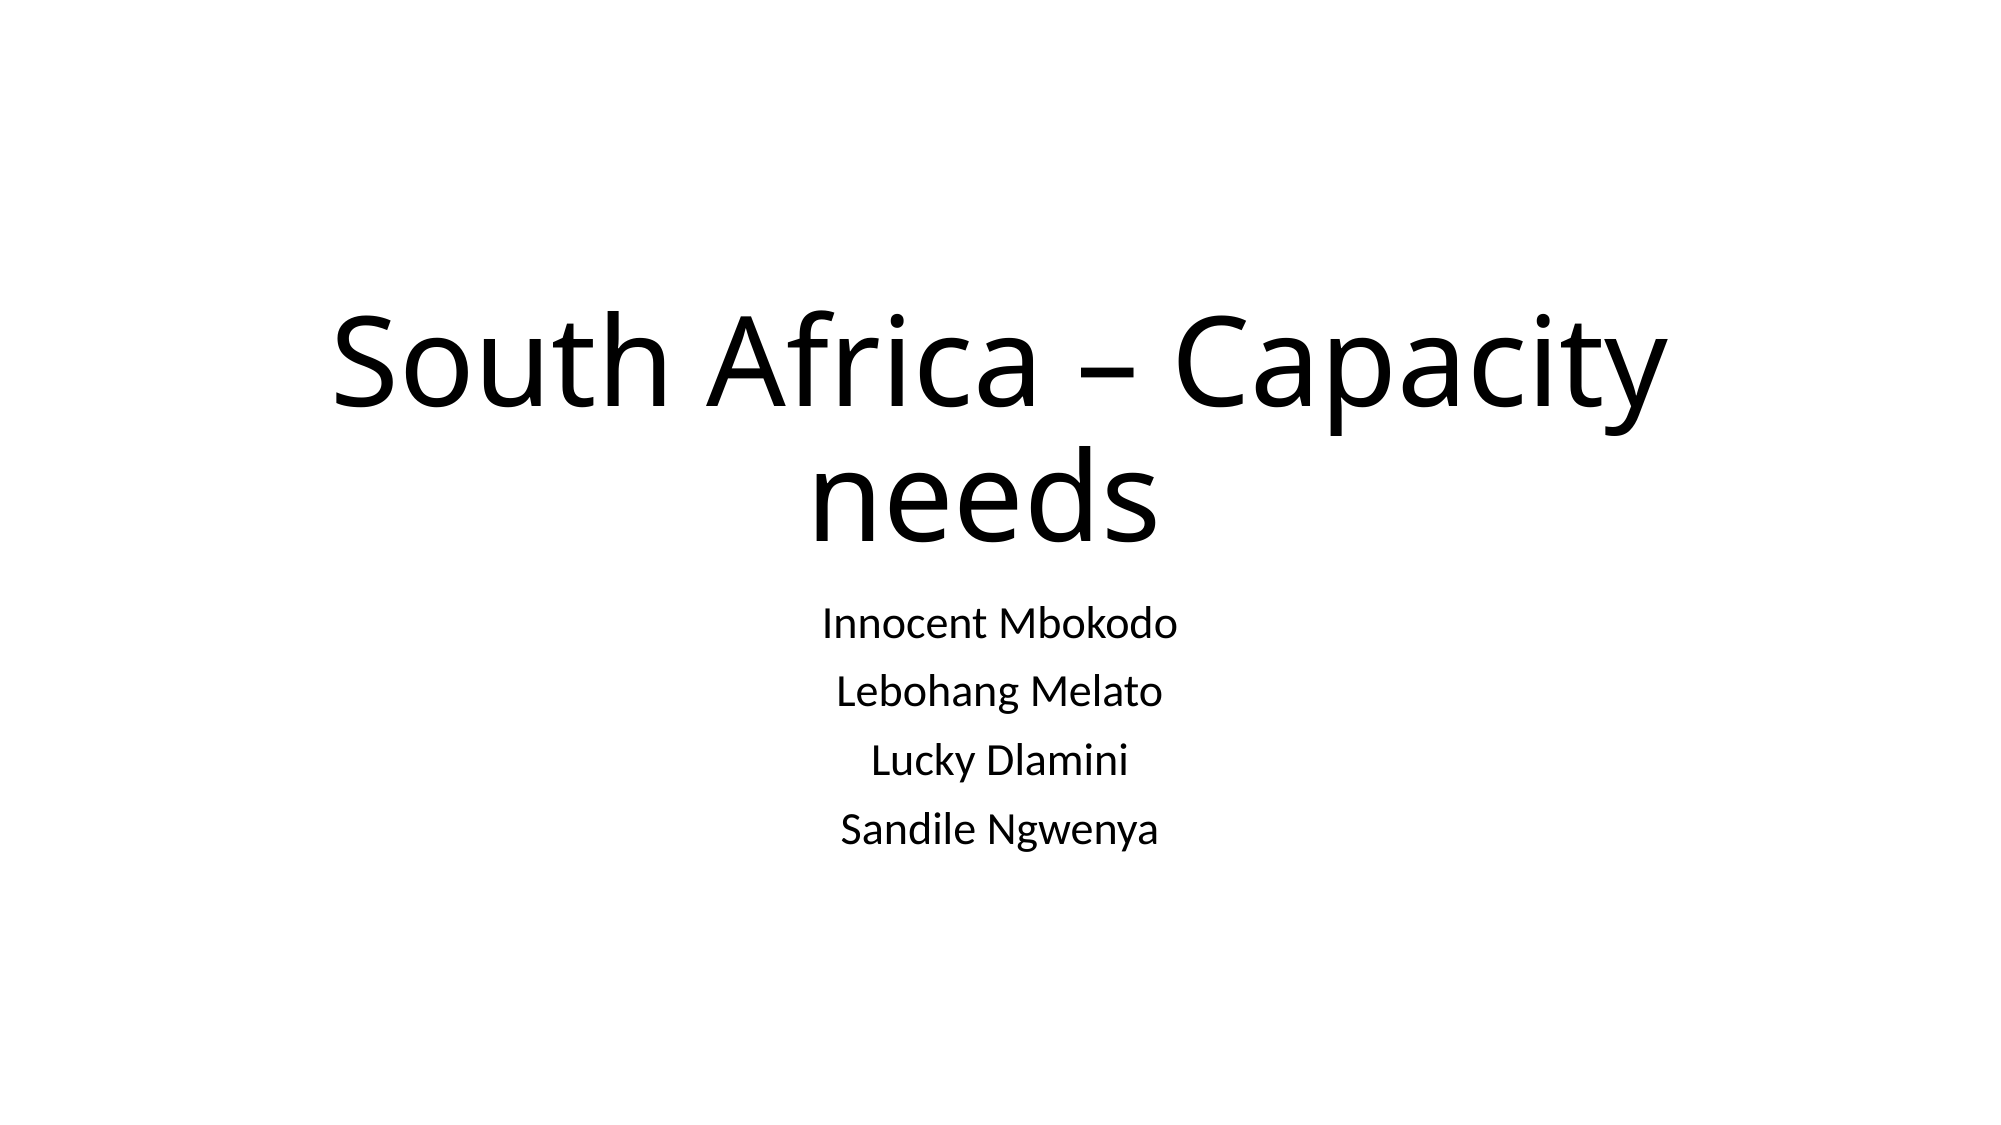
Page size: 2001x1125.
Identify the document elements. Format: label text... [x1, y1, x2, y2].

subtitle Innocent Mbokodo Lebohang Melato Lucky Dlamini Sandile Ngwenya [249, 590, 1750, 863]
title South Africa – Capacity needs [249, 184, 1750, 576]
